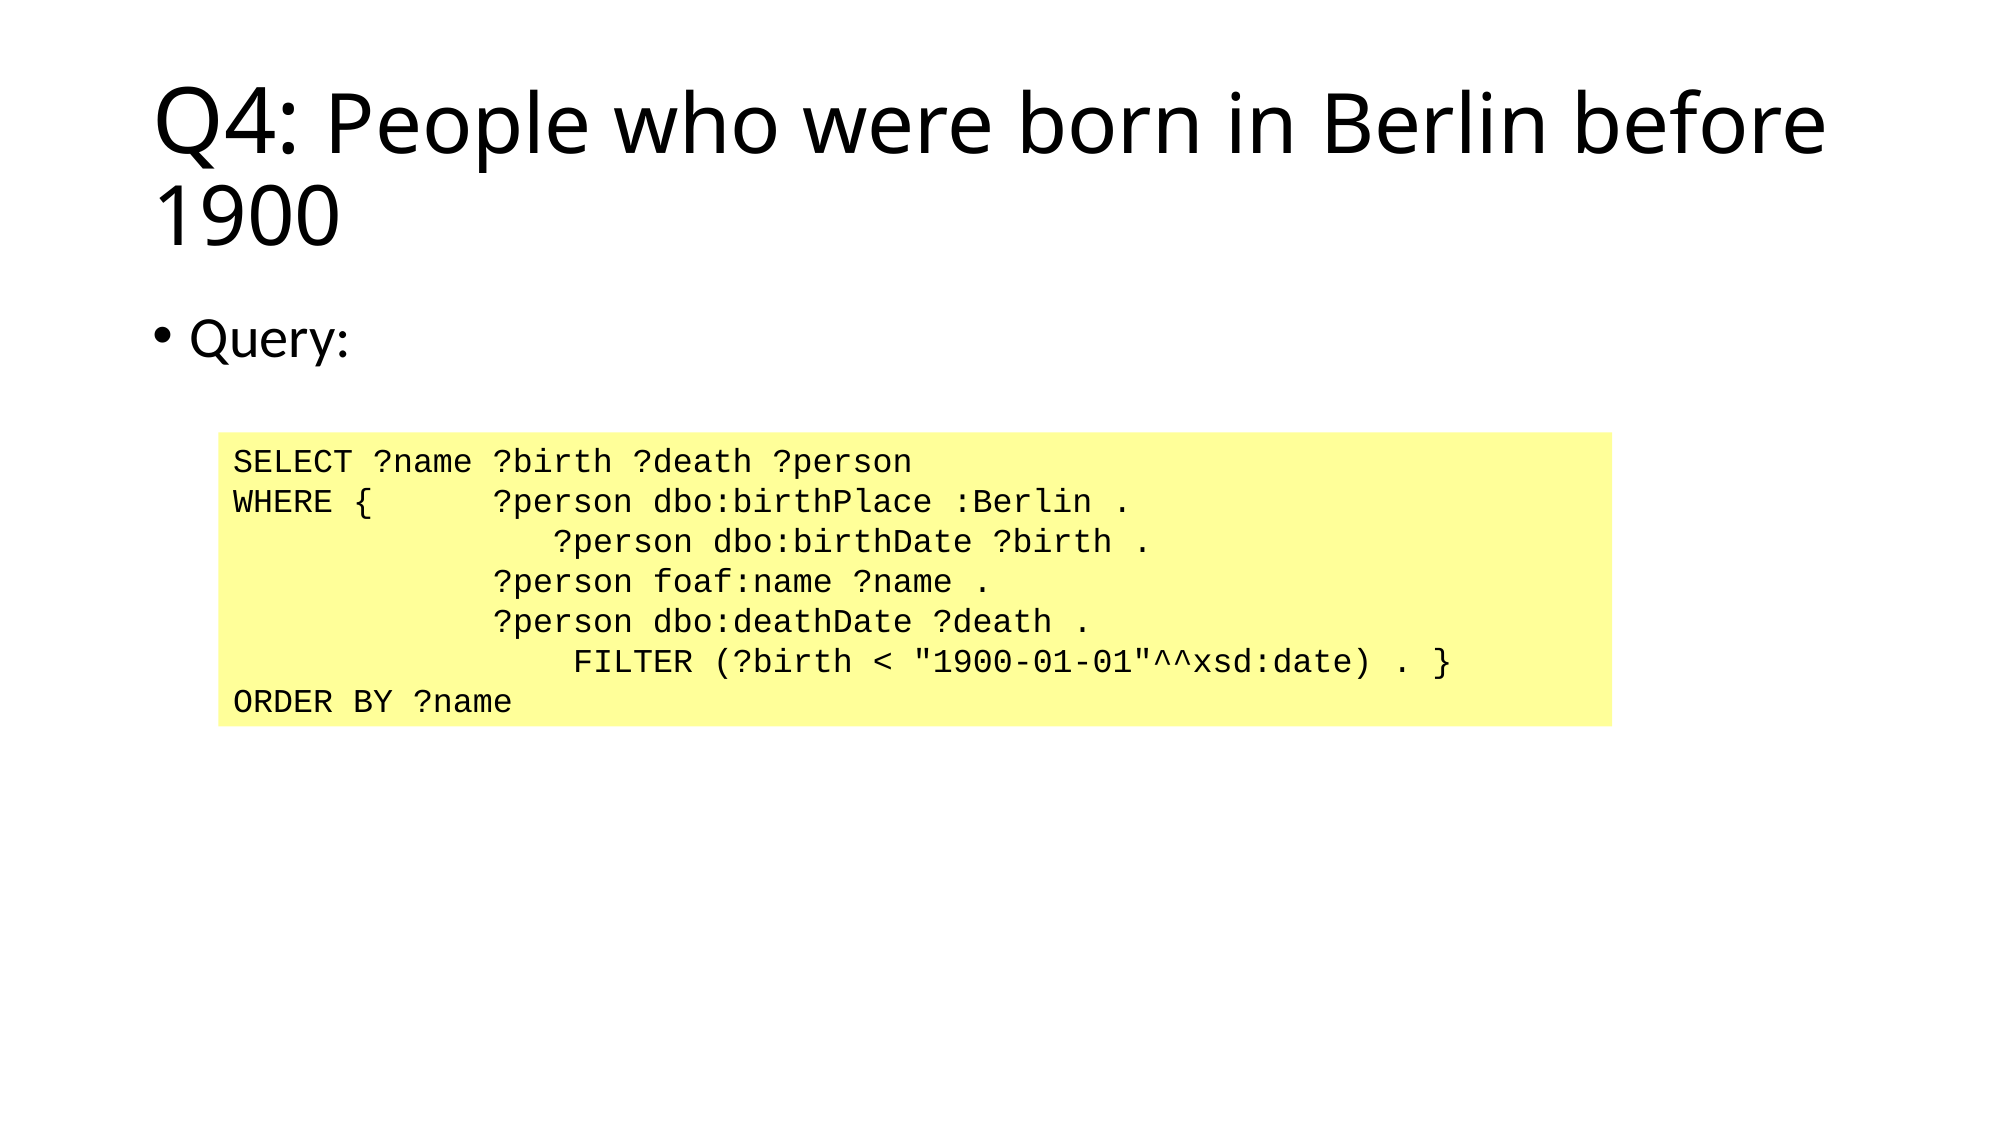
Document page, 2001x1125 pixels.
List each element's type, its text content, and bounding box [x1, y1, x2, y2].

list Query: [137, 299, 1863, 1014]
text_box SELECT ?name ?birth ?death ?person WHERE { ?person dbo:birthPlace :Berlin . ?person dbo:birthDate ?birth . ?person foaf:name ?name . ?person dbo:deathDate ?death . FILTER (?birth < "1900-01-01"^^xsd:date) . } ORDER BY ?name [218, 432, 1613, 727]
title Q4: People who were born in Berlin before 1900 [137, 59, 1863, 278]
